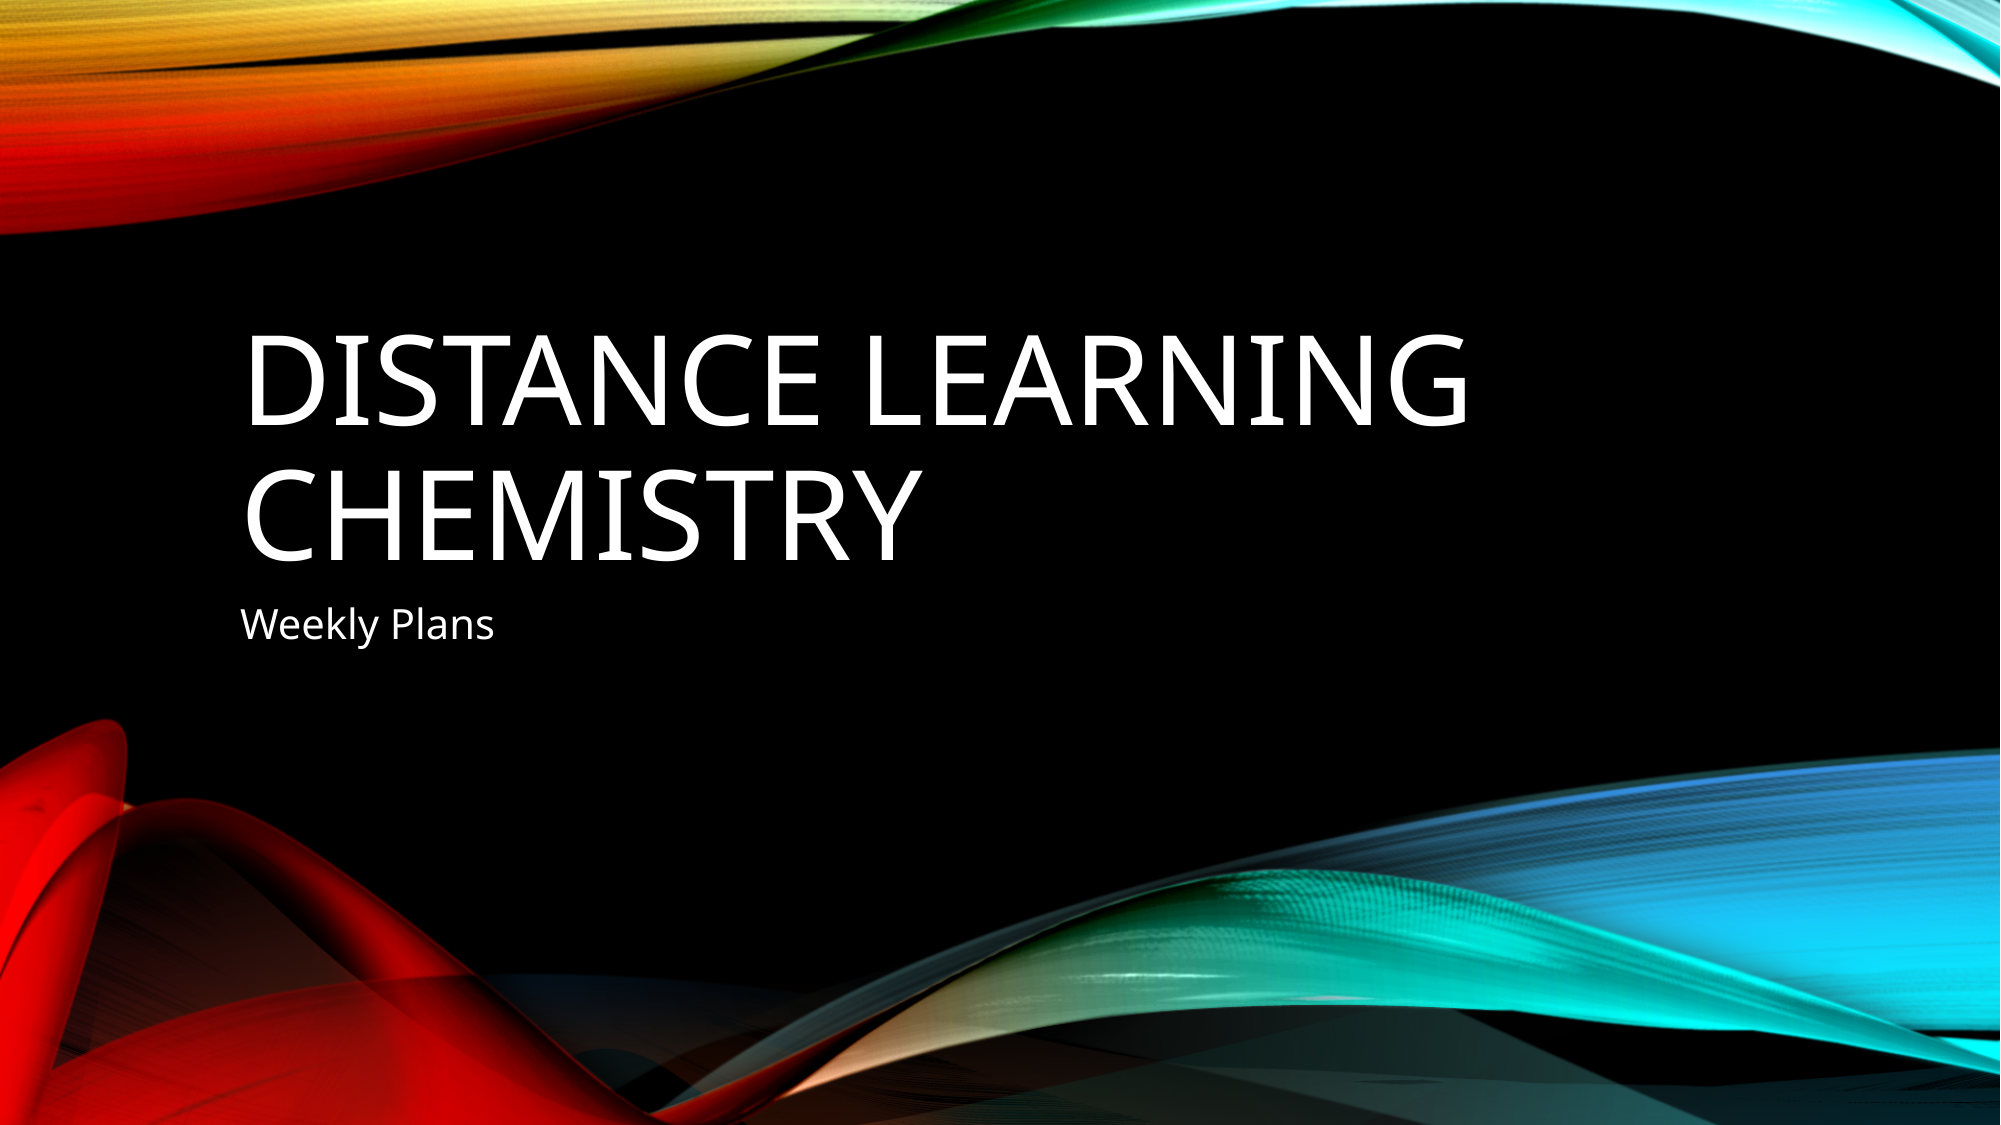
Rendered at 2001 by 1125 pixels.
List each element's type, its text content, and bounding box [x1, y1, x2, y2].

title Distance Learning Chemistry [225, 295, 1775, 595]
subtitle Weekly Plans [225, 595, 1775, 709]
picture [0, 0, 2000, 237]
picture [0, 717, 2000, 1125]
